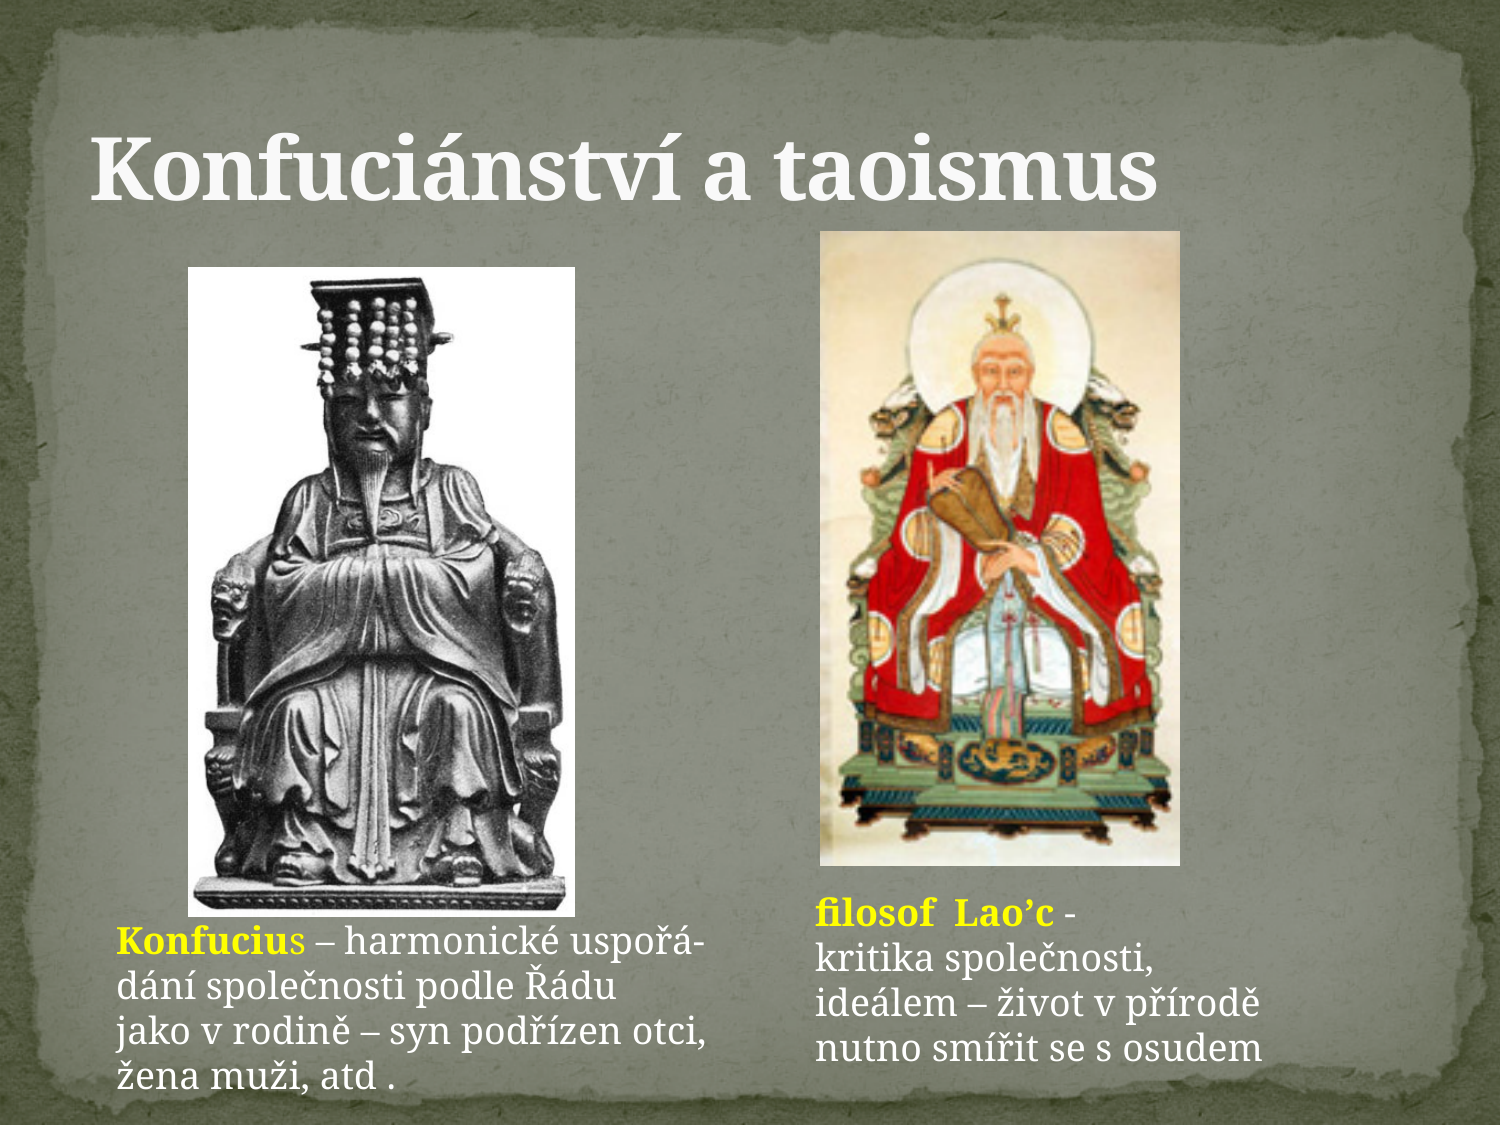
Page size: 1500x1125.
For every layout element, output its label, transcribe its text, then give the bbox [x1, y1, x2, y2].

title Konfuciánství a taoismus [74, 24, 1425, 225]
text_box filosof Lao’c - kritika společnosti, ideálem – život v přírodě nutno smířit se s osudem [800, 881, 1279, 1077]
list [190, 268, 574, 916]
text_box Konfucius – harmonické uspořá- dání společnosti podle Řádu jako v rodině – syn podřízen otci, žena muži, atd . [101, 909, 723, 1105]
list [823, 234, 1178, 865]
